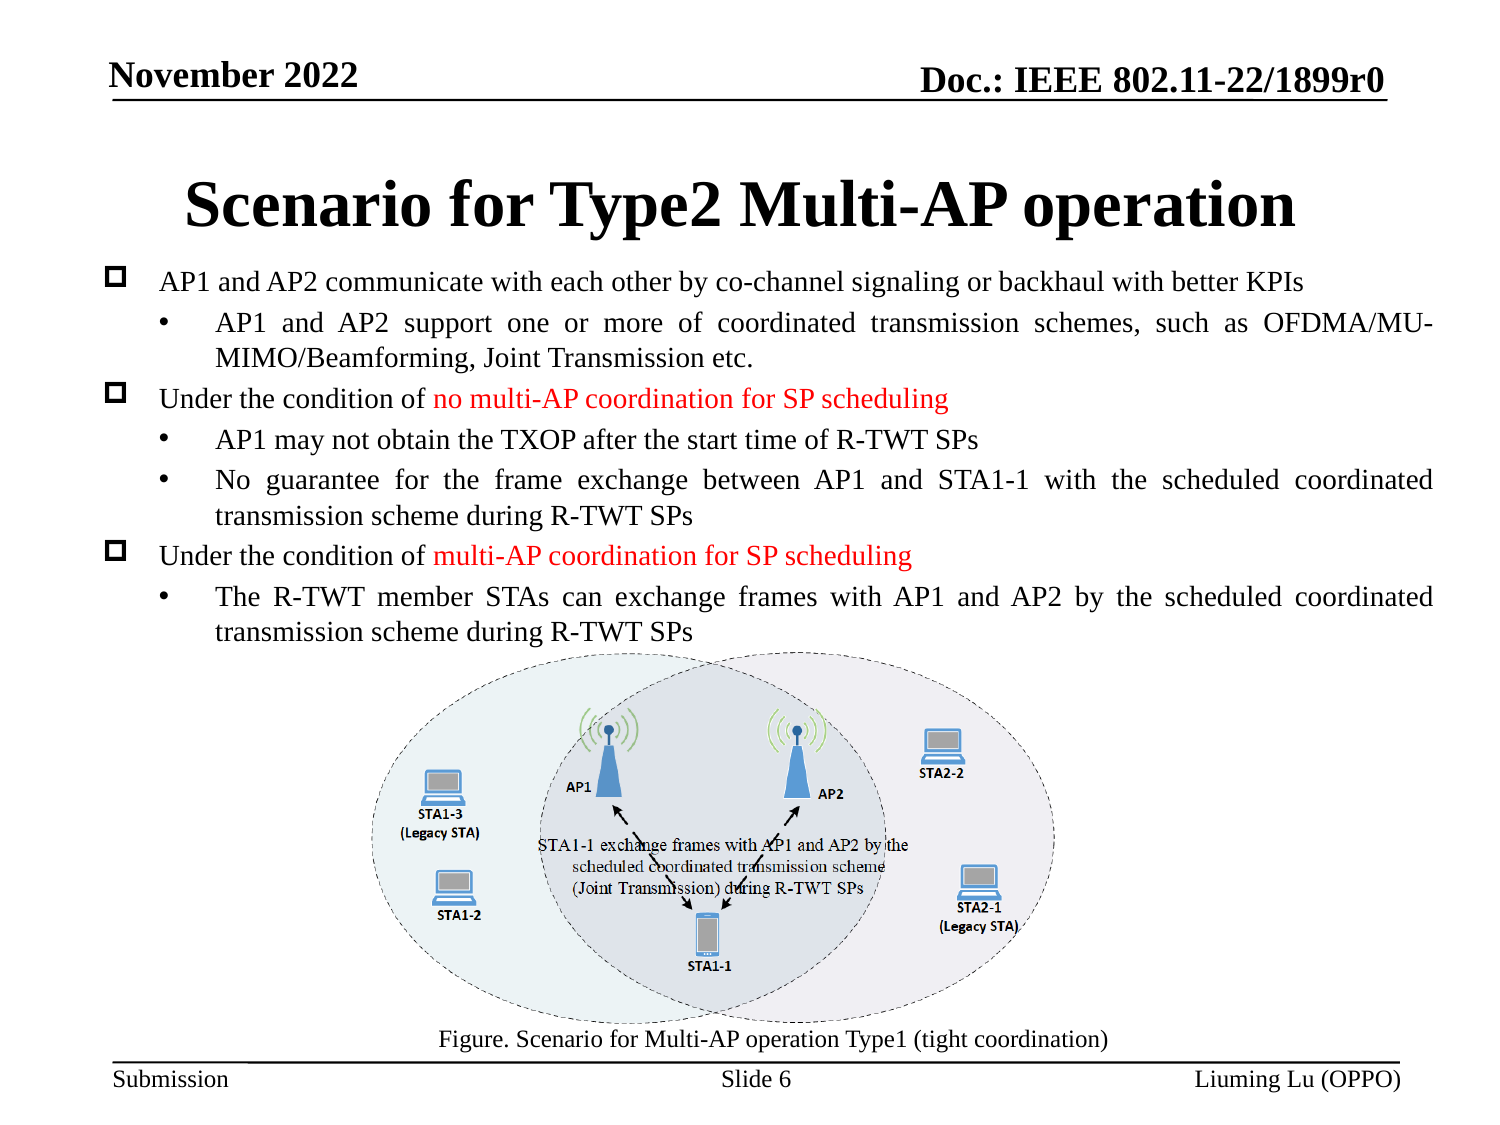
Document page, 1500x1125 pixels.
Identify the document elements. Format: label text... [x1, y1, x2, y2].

title Scenario for Type2 Multi-AP operation [112, 112, 1388, 255]
footer Liuming Lu (OPPO) [949, 1061, 1402, 1093]
picture [369, 651, 1057, 1024]
text_box Figure. Scenario for Multi-AP operation Type1 (tight coordination) [423, 1015, 1125, 1090]
list AP1 and AP2 communicate with each other by co-channel signaling or backhaul with better KPIs AP1 and AP2 support one or more of coordinated transmission schemes, such as OFDMA/MU-MIMO/Beamforming, Joint Transmission etc. Under the condition of no multi-AP coordination for SP scheduling AP1 may not obtain the TXOP after the start time of R-TWT SPs No guarantee for the frame exchange between AP1 and STA1-1 with the scheduled coordinated transmission scheme during R-TWT SPs Under the condition of multi-AP coordination for SP scheduling The R-TWT member STAs can exchange frames with AP1 and AP2 by the scheduled coordinated transmission scheme during R-TWT SPs [87, 255, 1450, 663]
